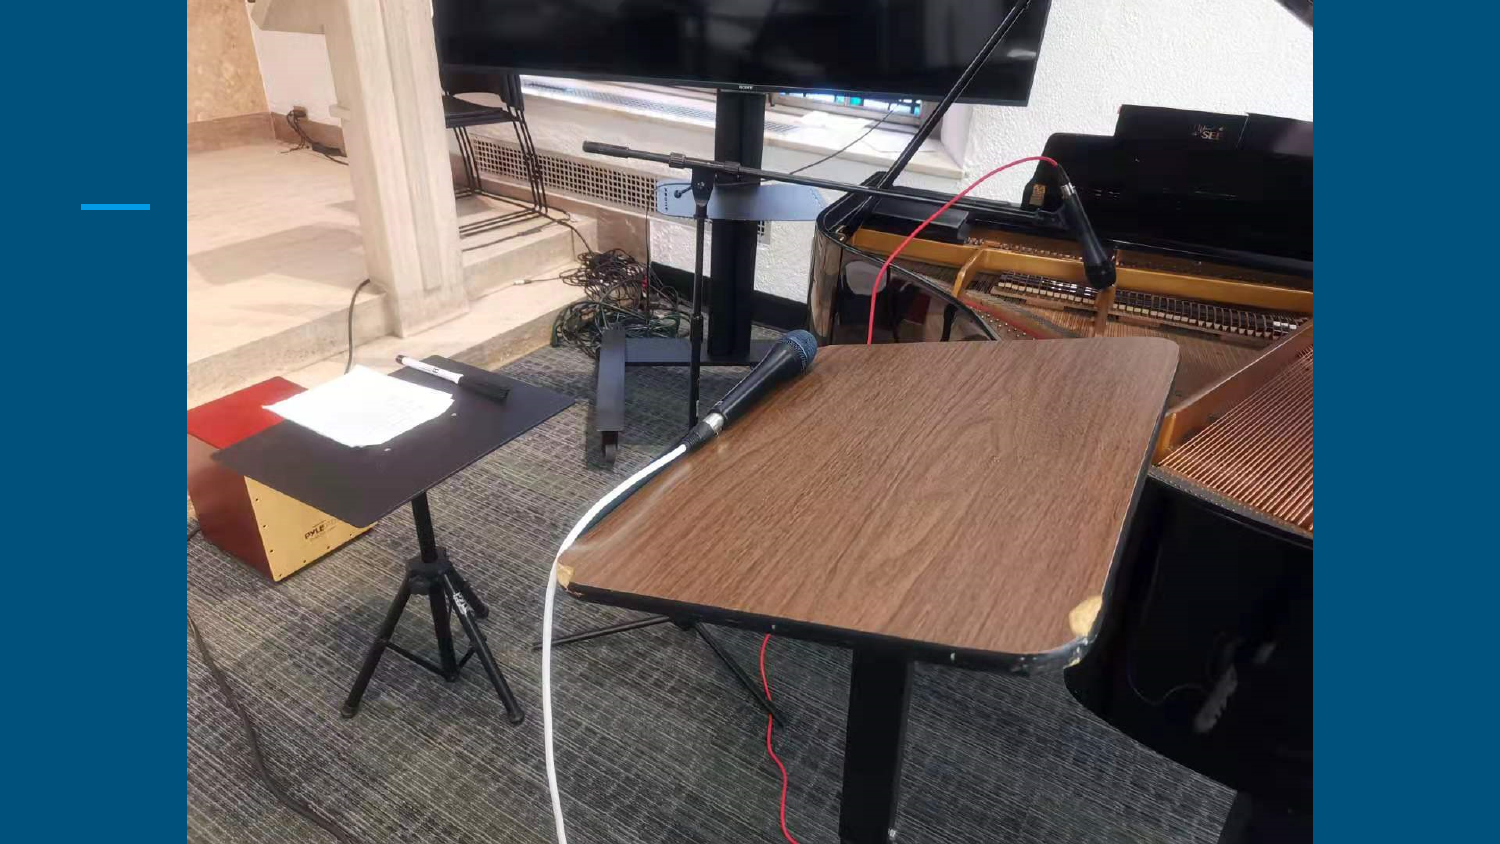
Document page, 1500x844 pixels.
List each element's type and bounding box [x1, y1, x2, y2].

picture [188, 0, 1312, 844]
